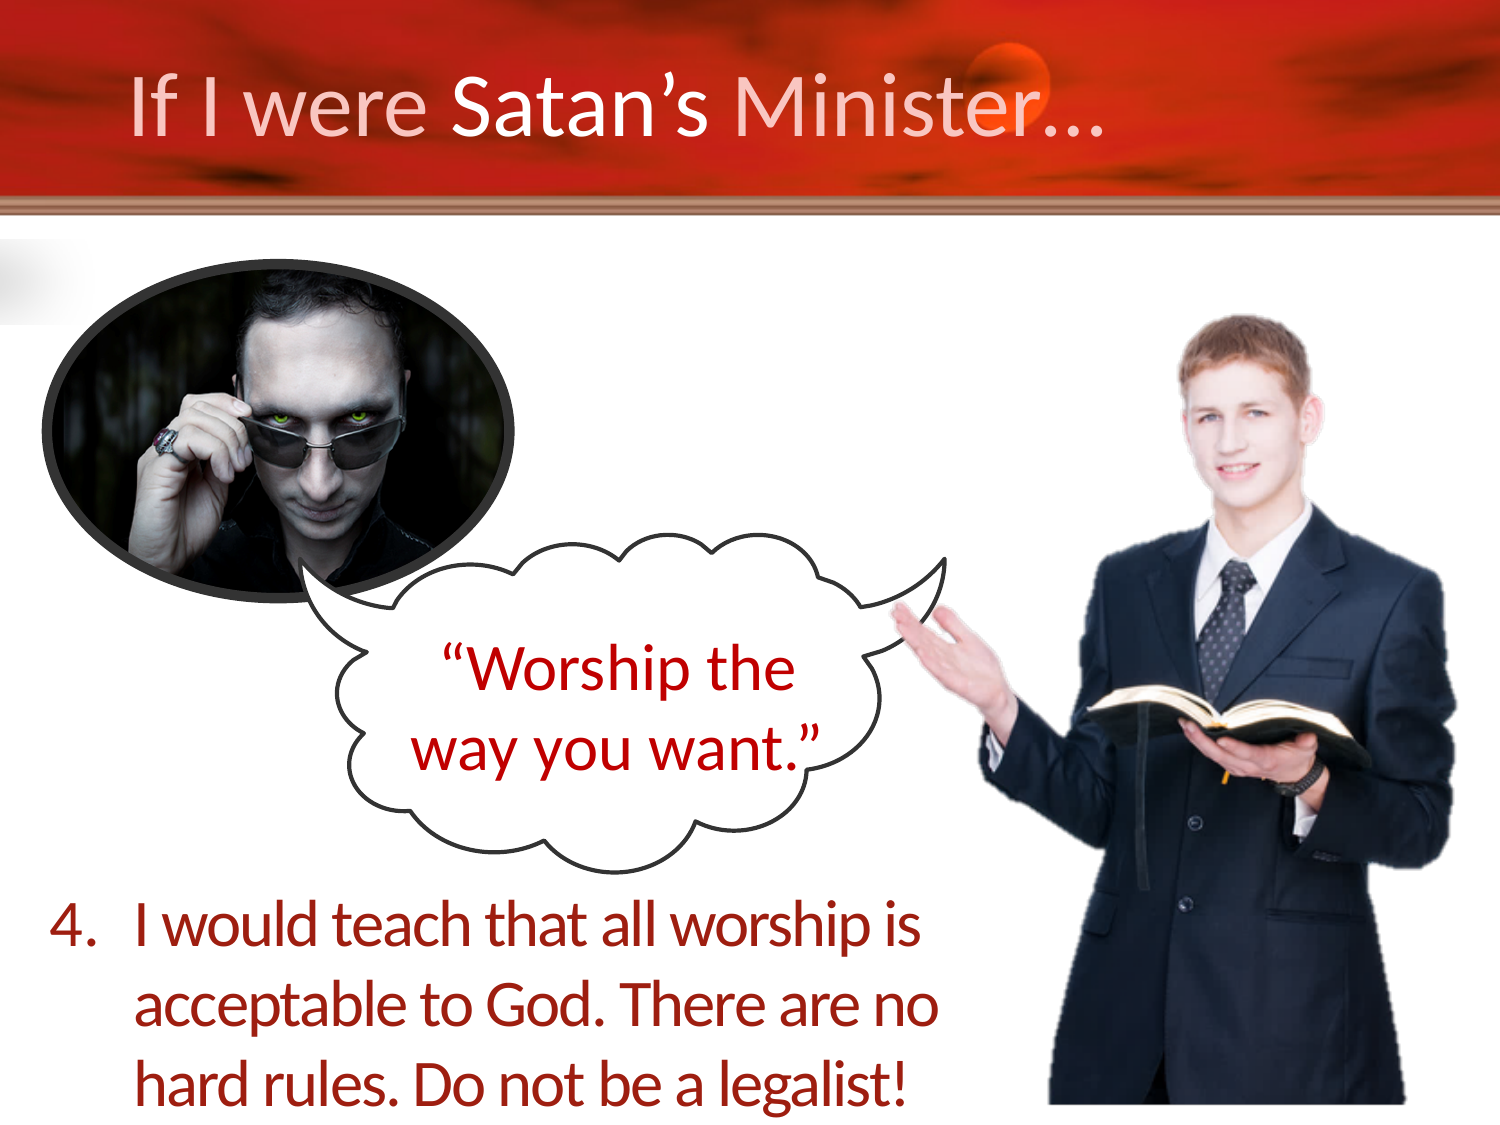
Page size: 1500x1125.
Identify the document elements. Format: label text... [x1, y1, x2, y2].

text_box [299, 534, 877, 873]
list I would teach that all worship is acceptable to God. There are no hard rules. Do not be a legalist! [34, 872, 877, 1125]
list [46, 263, 510, 599]
title If I were Satan’s Minister… [112, 12, 1388, 188]
picture [0, 0, 1500, 1125]
